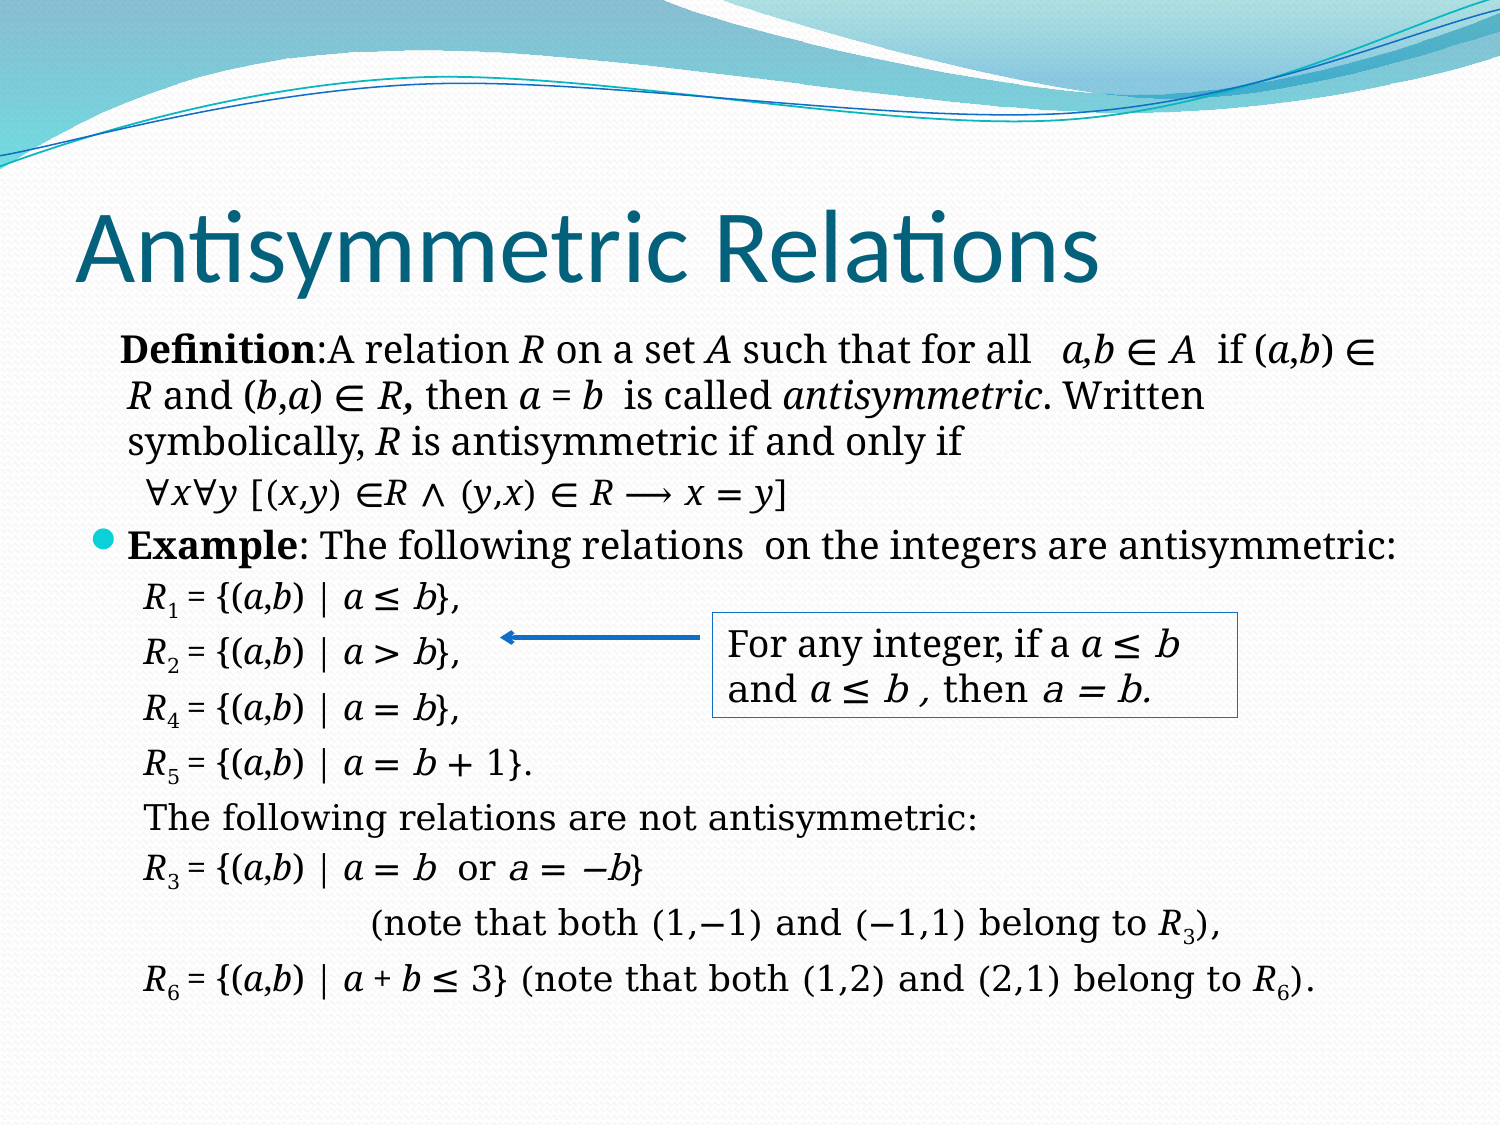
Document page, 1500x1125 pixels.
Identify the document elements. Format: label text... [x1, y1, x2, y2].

text_box For any integer, if a a ≤ b and a ≤ b , then a = b. [712, 612, 1238, 718]
list Definition:A relation R on a set A such that for all a,b ∊ A if (a,b) ∊ R and (b,a) ∊ R, then a = b is called antisymmetric. Written symbolically, R is antisymmetric if and only if ∀x∀y [(x,y) ∊R ∧ (y,x) ∊ R ⟶ x = y] Example: The following relations on the integers are antisymmetric: R1 = {(a,b) | a ≤ b}, R2 = {(a,b) | a > b}, R4 = {(a,b) | a = b}, R5 = {(a,b) | a = b + 1}. The following relations are not antisymmetric: R3 = {(a,b) | a = b or a = −b} (note that both (1,−1) and (−1,1) belong to R3), R6 = {(a,b) | a + b ≤ 3} (note that both (1,2) and (2,1) belong to R6). [75, 317, 1425, 1038]
title Antisymmetric Relations [75, 115, 1425, 303]
